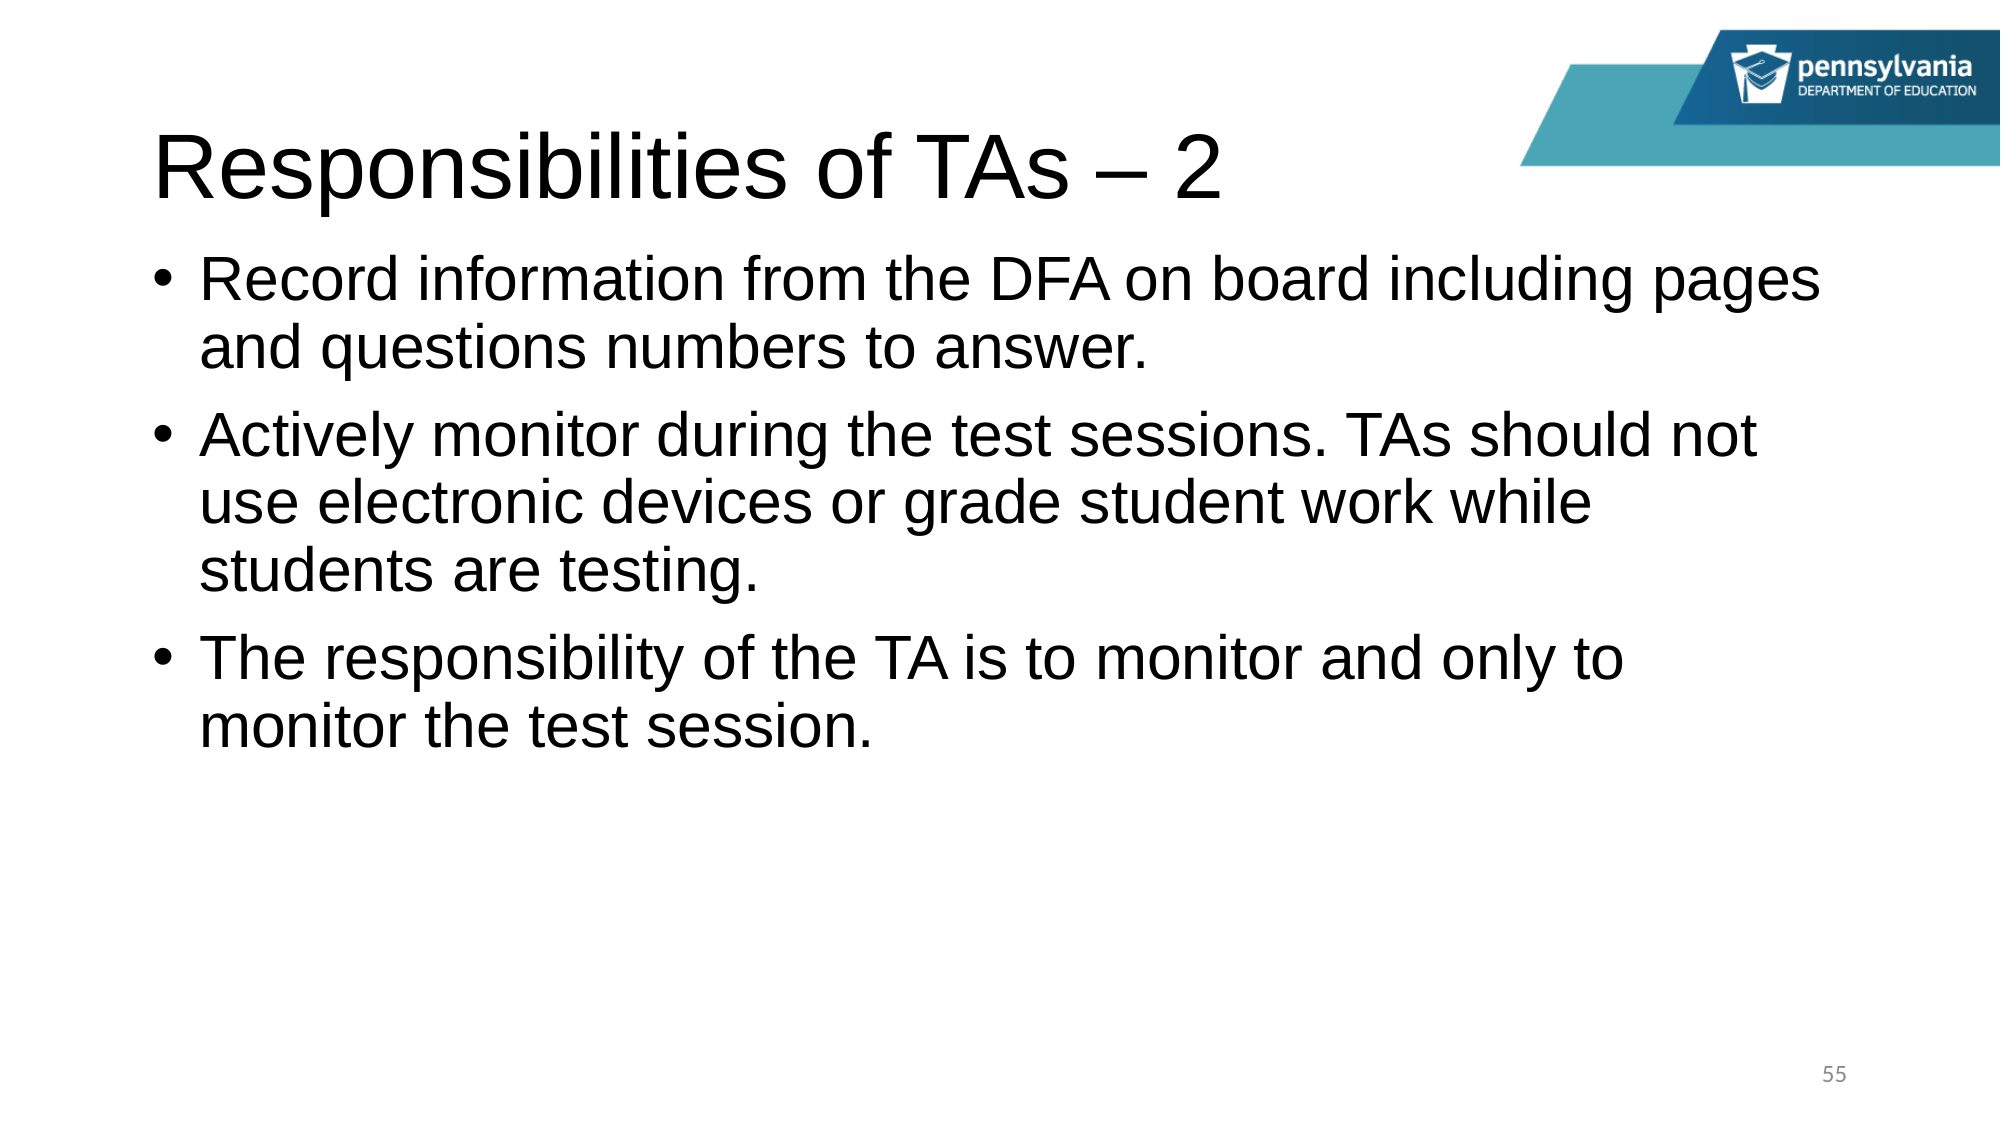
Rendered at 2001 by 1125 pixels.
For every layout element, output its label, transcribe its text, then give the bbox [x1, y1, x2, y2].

picture [275, 0, 2000, 220]
slide_number 55 [1412, 1042, 1863, 1103]
title Responsibilities of TAs – 2 [137, 59, 1863, 239]
list Record information from the DFA on board including pages and questions numbers to answer. Actively monitor during the test sessions. TAs should not use electronic devices or grade student work while students are testing. The responsibility of the TA is to monitor and only to monitor the test session. [137, 239, 1863, 1014]
